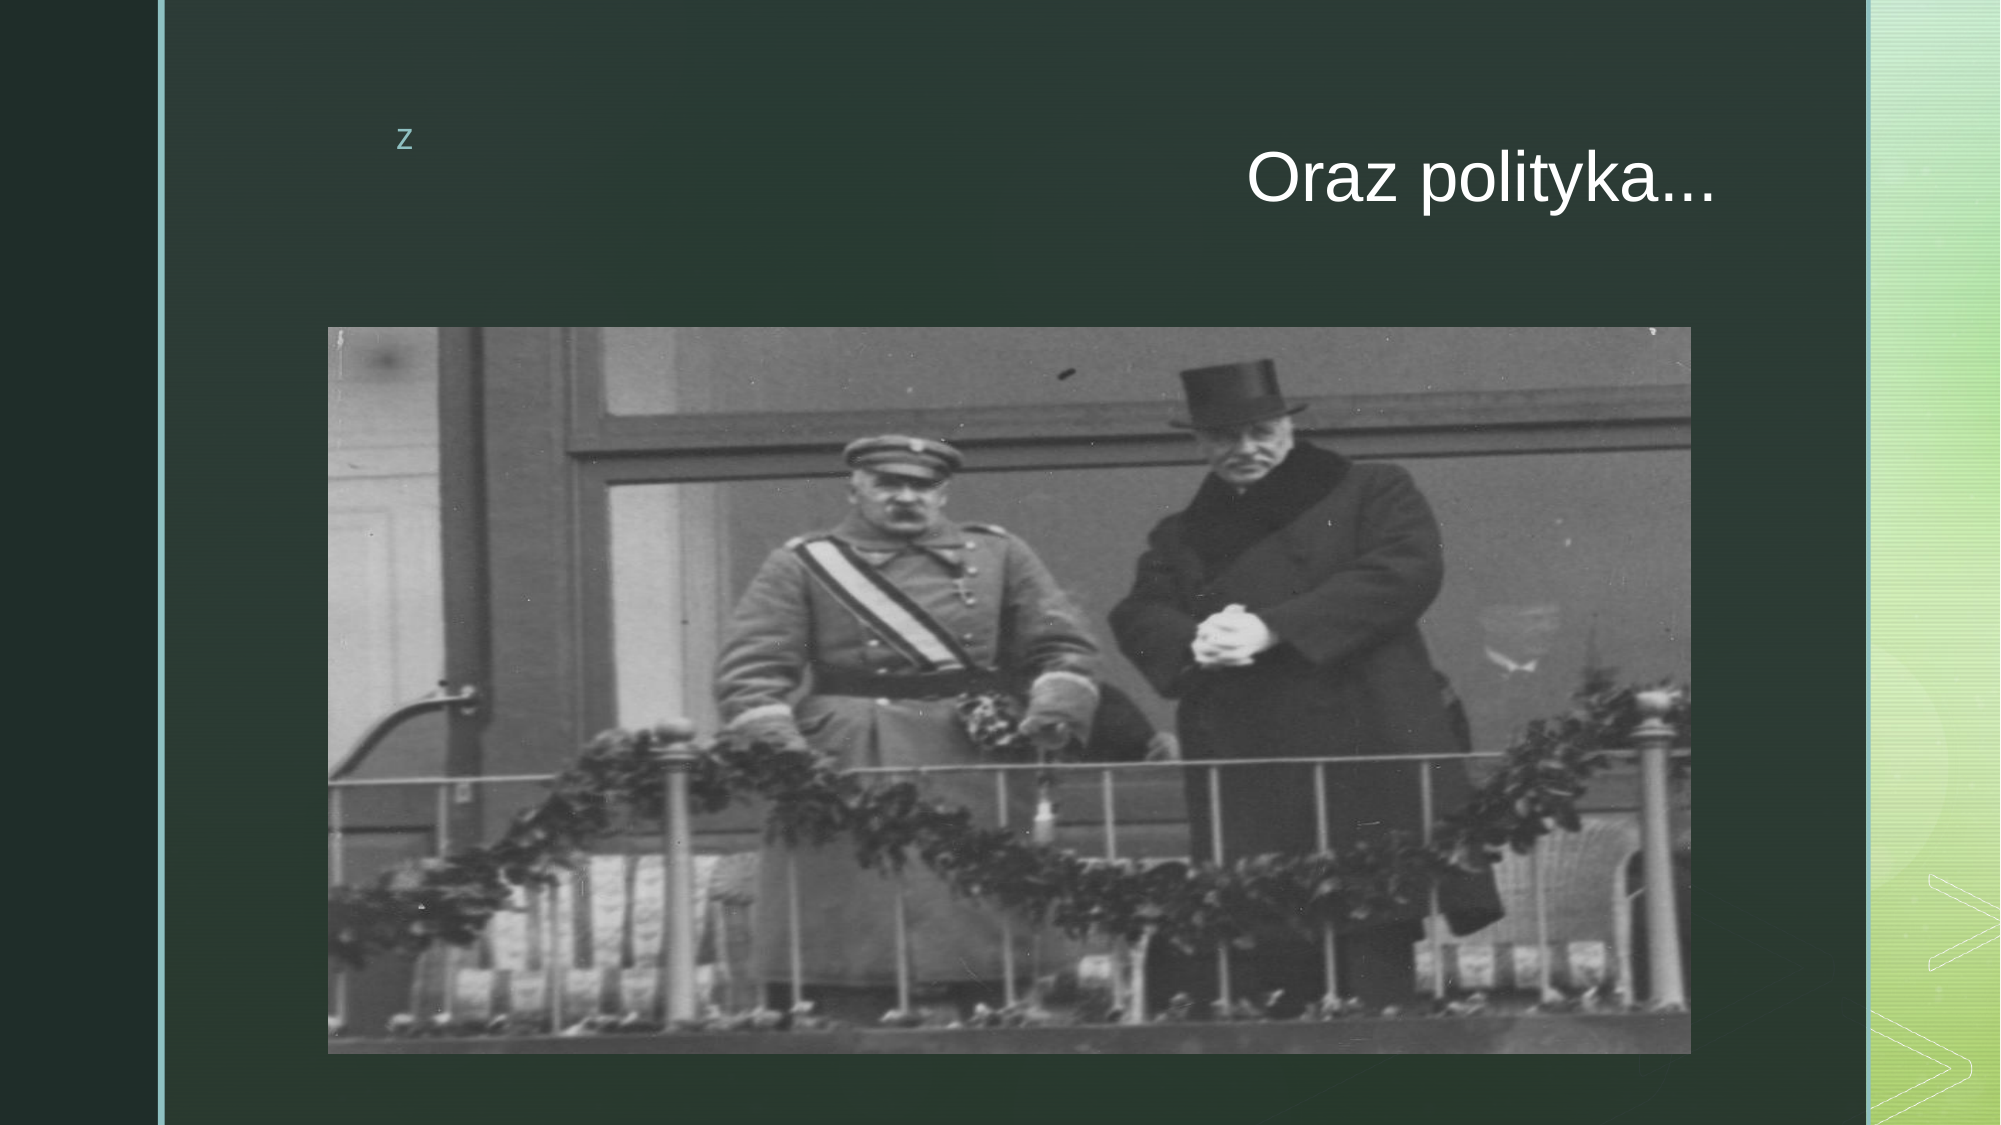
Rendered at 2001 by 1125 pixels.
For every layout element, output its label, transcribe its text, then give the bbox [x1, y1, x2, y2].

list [327, 326, 1692, 1055]
title Oraz polityka... [428, 132, 1734, 310]
picture [1871, 0, 2001, 1125]
